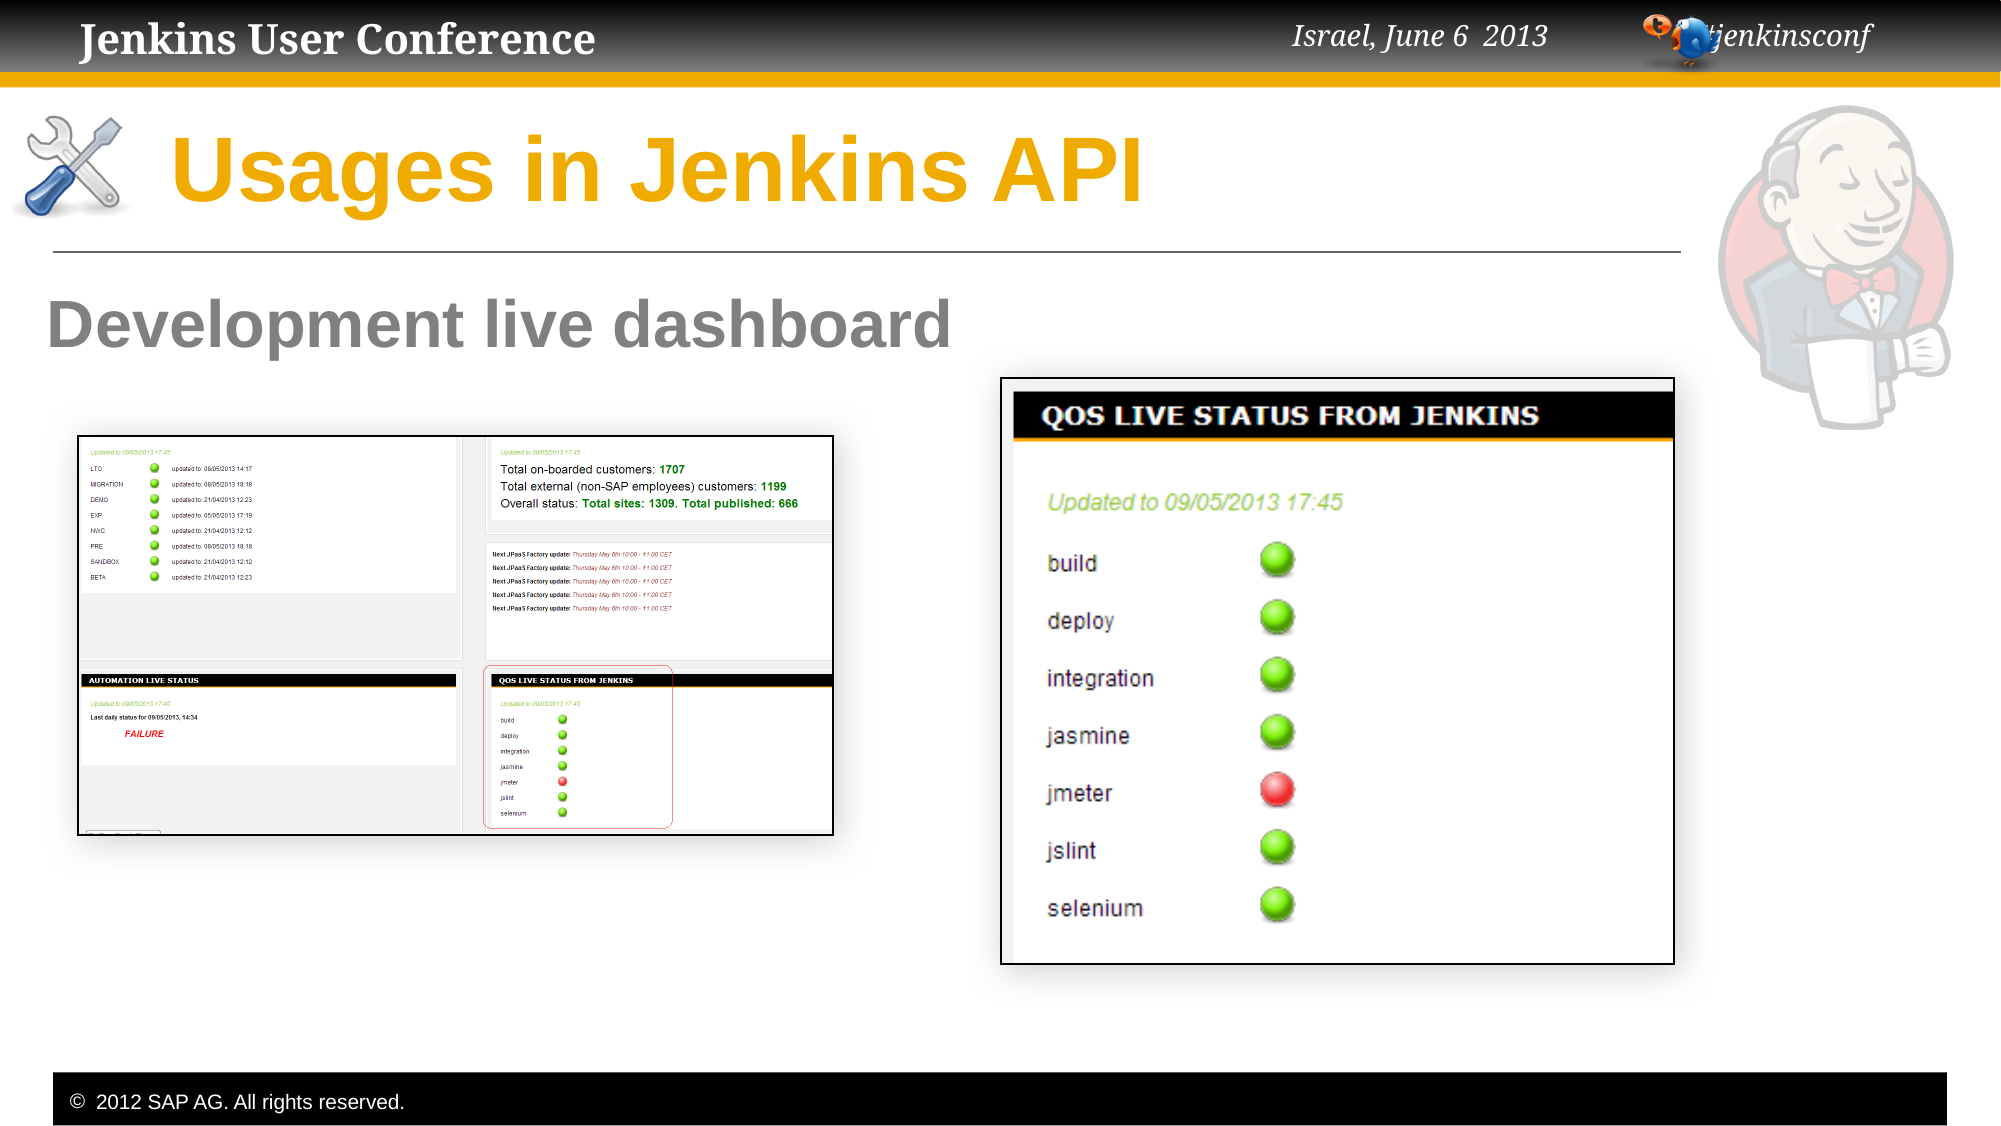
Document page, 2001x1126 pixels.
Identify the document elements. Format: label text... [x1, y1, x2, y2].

picture [12, 103, 131, 222]
title Usages in Jenkins API [170, 103, 1931, 228]
picture [79, 436, 833, 835]
picture [1642, 0, 1721, 79]
list Development live dashboard [46, 281, 1827, 930]
picture [1001, 378, 1673, 964]
